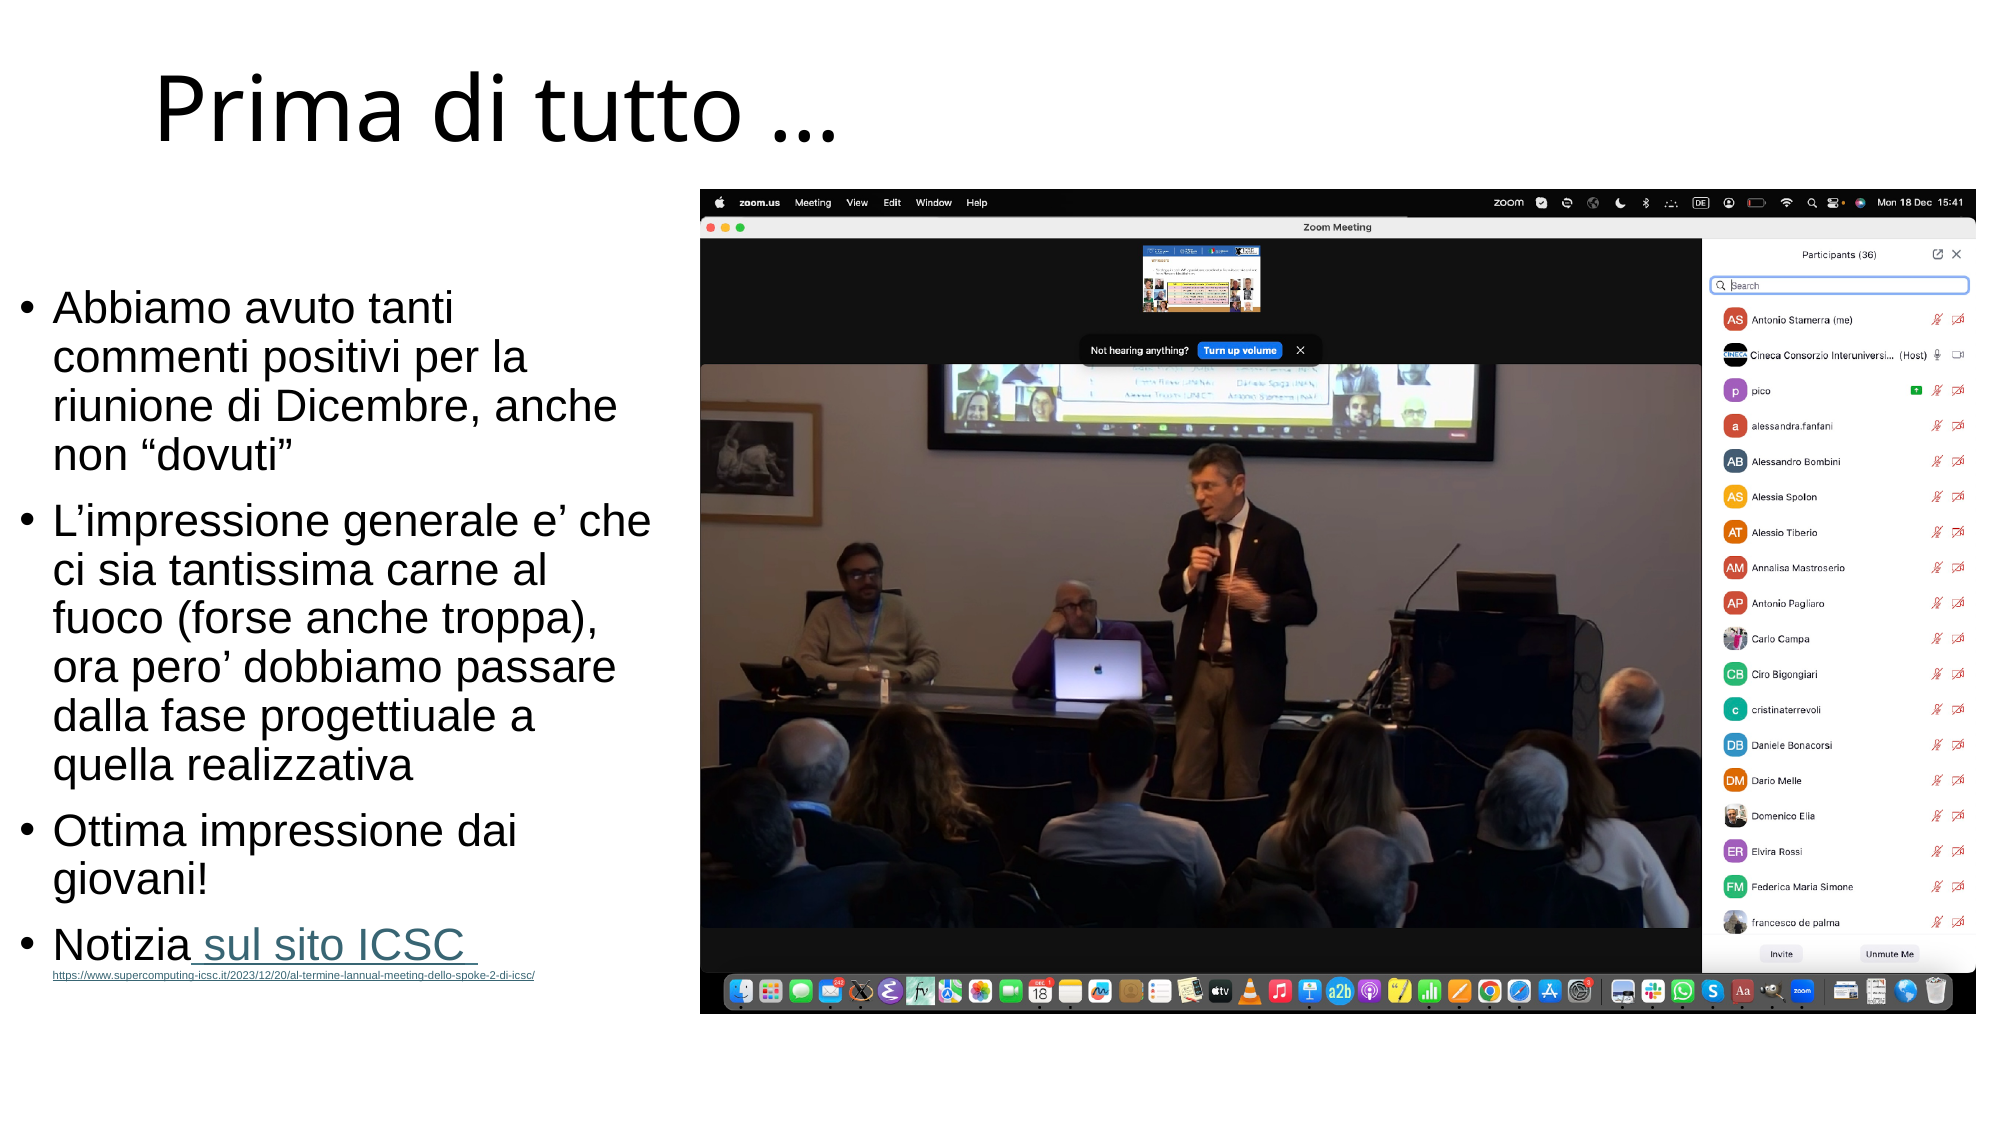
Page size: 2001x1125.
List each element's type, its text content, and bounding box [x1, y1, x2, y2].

list Abbiamo avuto tanti commenti positivi per la riunione di Dicembre, anche non “dovuti” L’impressione generale e’ che ci sia tantissima carne al fuoco (forse anche troppa), ora pero’ dobbiamo passare dalla fase progettiuale a quella realizzativa Ottima impressione dai giovani! Notizia sul sito ICSC https://www.supercomputing-icsc.it/2023/12/20/al-termine-lannual-meeting-dello-spoke-2-di-icsc/ [0, 277, 672, 992]
title Prima di tutto … [137, 3, 1863, 221]
picture [700, 188, 1977, 1014]
